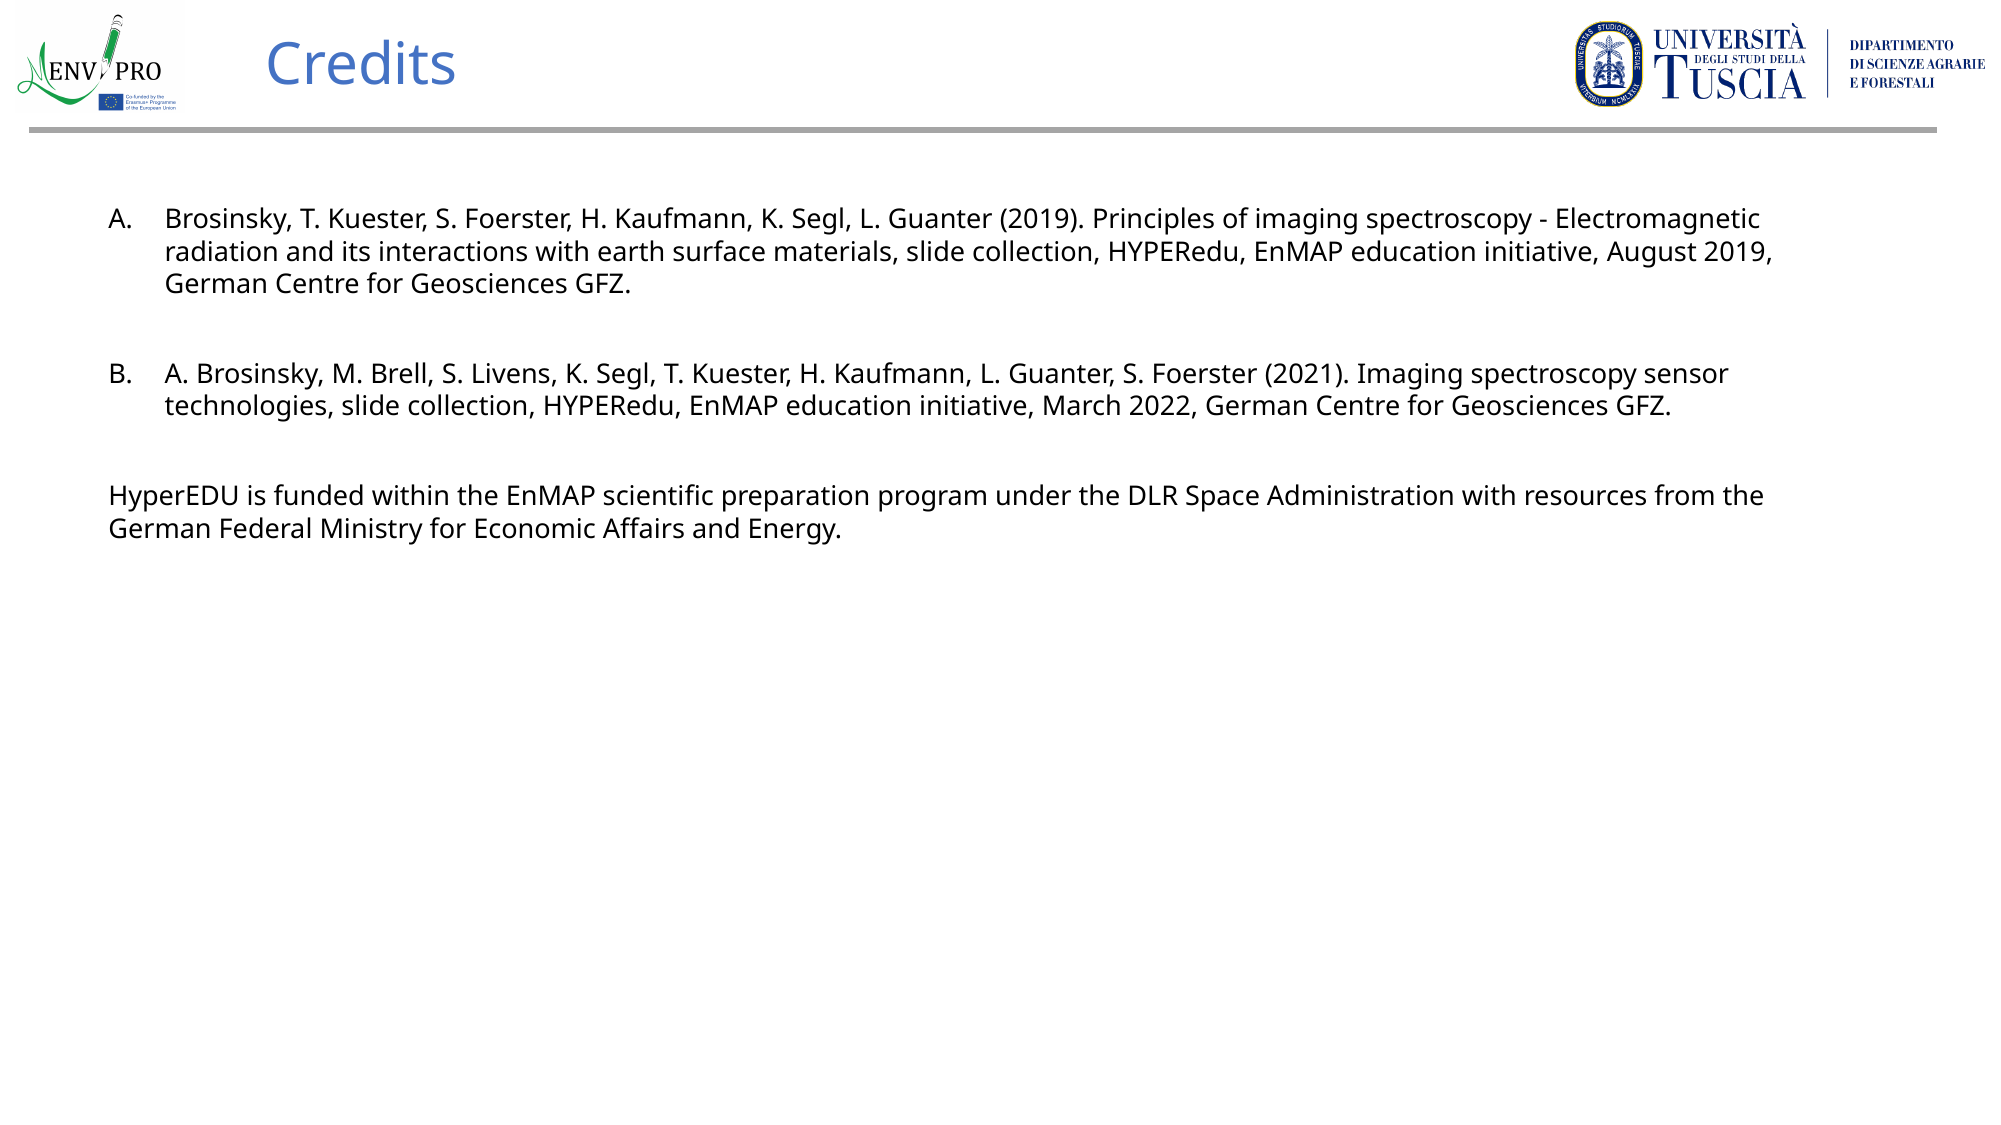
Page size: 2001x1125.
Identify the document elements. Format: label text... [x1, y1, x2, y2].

text_box Credits [265, 31, 1435, 101]
picture [15, 0, 185, 113]
picture [1575, 21, 1985, 107]
text_box Brosinsky, T. Kuester, S. Foerster, H. Kaufmann, K. Segl, L. Guanter (2019). Principles of imaging spectroscopy - Electromagnetic radiation and its interactions with earth surface materials, slide collection, HYPERedu, EnMAP education initiative, August 2019, German Centre for Geosciences GFZ. A. Brosinsky, M. Brell, S. Livens, K. Segl, T. Kuester, H. Kaufmann, L. Guanter, S. Foerster (2021). Imaging spectroscopy sensor technologies, slide collection, HYPERedu, EnMAP education initiative, March 2022, German Centre for Geosciences GFZ. HyperEDU is funded within the EnMAP scientific preparation program under the DLR Space Administration with resources from the German Federal Ministry for Economic Affairs and Energy. [108, 201, 1800, 544]
